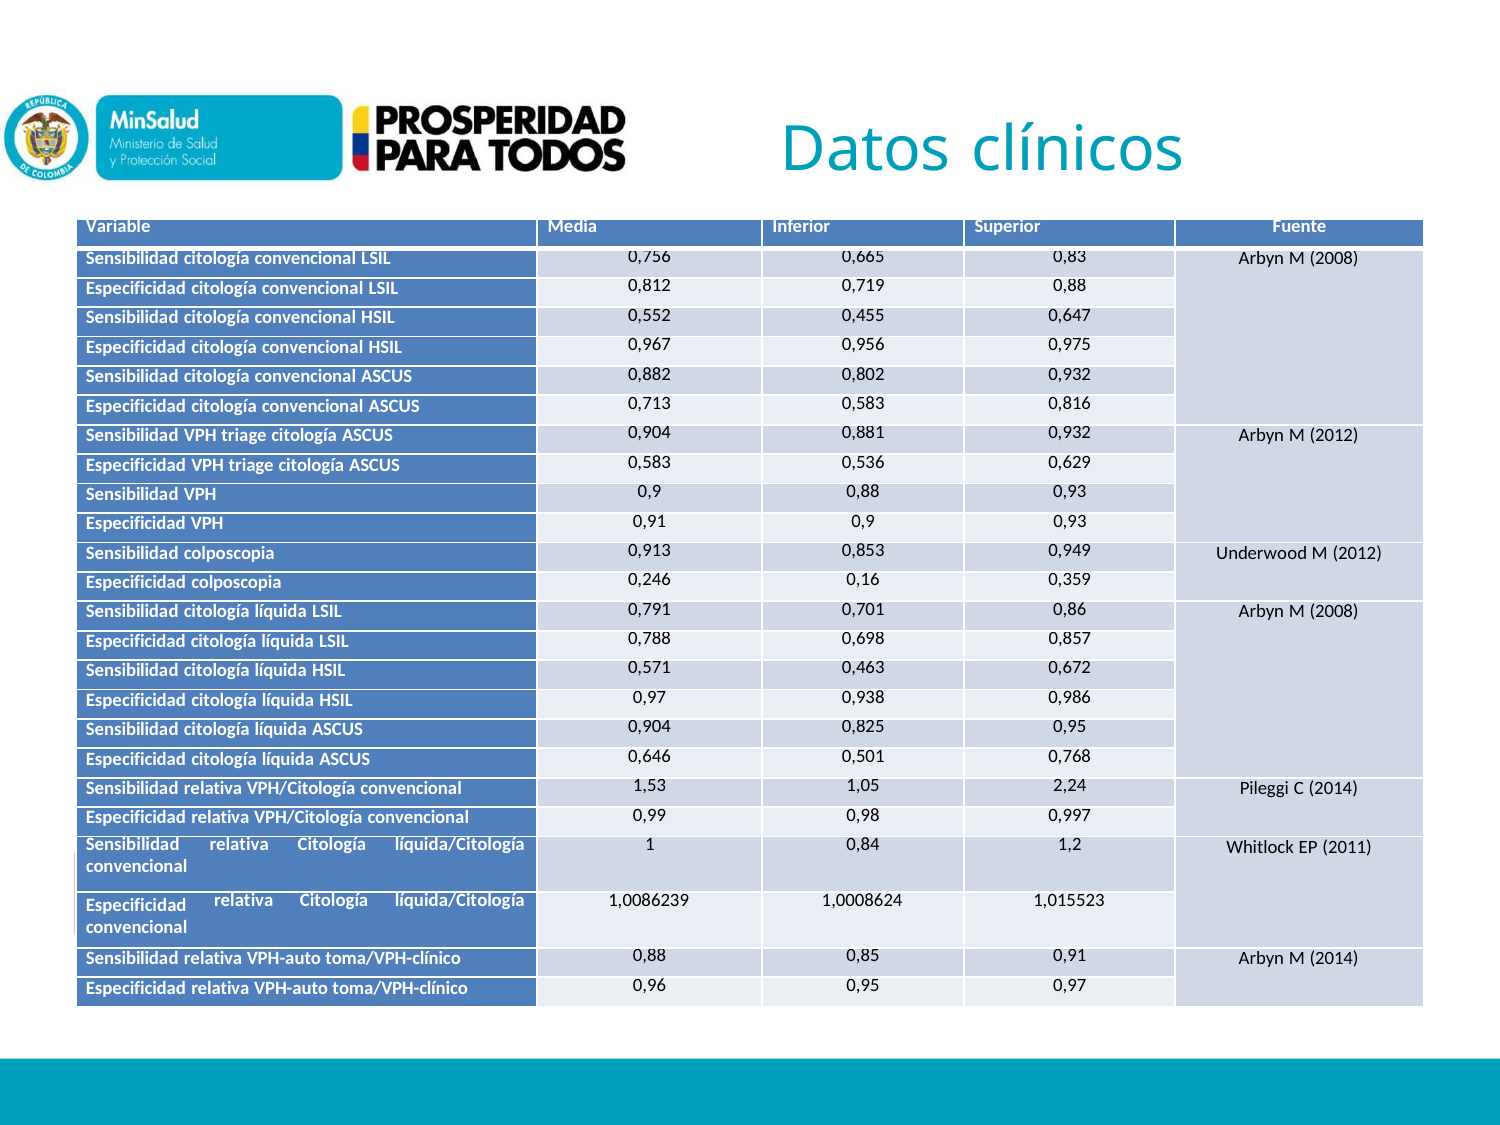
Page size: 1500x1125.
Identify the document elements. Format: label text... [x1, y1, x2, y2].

table_cell 0,938 [763, 690, 963, 718]
title Datos clínicos [111, 52, 1389, 218]
table_cell 1,2 [965, 837, 1174, 891]
table_cell 0,825 [763, 720, 963, 747]
table_cell 0,359 [965, 573, 1174, 600]
table_cell 1,0086239 [538, 893, 761, 947]
table_header Fuente [1176, 220, 1423, 246]
table_cell 0,719 [763, 279, 963, 306]
table_cell líquida/Citología [381, 893, 536, 947]
table_cell 0,97 [965, 978, 1174, 1006]
table_cell Sensibilidad citología líquida LSIL [77, 602, 536, 630]
table_cell 0,853 [763, 543, 963, 571]
table_cell 1,015523 [965, 893, 1174, 947]
table_cell líquida/Citología [381, 837, 536, 891]
table_cell 0,698 [763, 632, 963, 659]
table_cell 0,768 [965, 749, 1174, 777]
table_cell 0,812 [538, 279, 761, 306]
table_cell Sensibilidad VPH [77, 484, 536, 512]
table_cell 0,95 [965, 720, 1174, 747]
table_cell Especificidad citología convencional LSIL [77, 279, 536, 306]
table_cell 0,629 [965, 455, 1174, 483]
table_cell Especificidad VPH triage citología ASCUS [77, 455, 536, 483]
table_cell 2,24 [965, 779, 1174, 806]
table_cell Especificidad citología convencional ASCUS [77, 396, 536, 424]
table_cell Especificidad relativa VPH-auto toma/VPH-clínico [77, 978, 536, 1006]
table_cell 0,756 [538, 251, 761, 277]
table_cell 0,88 [763, 484, 963, 512]
text_box [0, 1058, 1500, 1125]
table_cell 0,99 [538, 808, 761, 836]
table_cell 1,53 [538, 779, 761, 806]
table_cell relativa [199, 837, 283, 891]
table_cell 0,791 [538, 602, 761, 630]
table_cell Sensibilidad citología líquida HSIL [77, 661, 536, 689]
table_cell 0,904 [538, 720, 761, 747]
table_cell 0,536 [763, 455, 963, 483]
table_cell 0,501 [763, 749, 963, 777]
table_cell Especificidad VPH [77, 514, 536, 542]
text_box [0, 78, 111, 194]
table_cell Sensibilidad citología convencional HSIL [77, 308, 536, 336]
table_cell 0,913 [538, 543, 761, 571]
table_cell 0,97 [538, 690, 761, 718]
table_cell 0,949 [965, 543, 1174, 571]
table_cell Sensibilidad citología convencional ASCUS [77, 367, 536, 394]
table_cell Arbyn M (2014) [1176, 949, 1423, 1006]
table_cell 0,83 [965, 251, 1174, 277]
table_cell Sensibilidad citología líquida ASCUS [77, 720, 536, 747]
table_cell 0,857 [965, 632, 1174, 659]
table_cell 0,788 [538, 632, 761, 659]
table_cell Arbyn M (2012) [1176, 426, 1423, 542]
table_cell 0,967 [538, 337, 761, 365]
table_cell 0,86 [965, 602, 1174, 630]
table_cell 0,9 [763, 514, 963, 542]
table_cell 0,93 [965, 484, 1174, 512]
table_cell 0,16 [763, 573, 963, 600]
table_cell 0,93 [965, 514, 1174, 542]
table_header Inferior [763, 220, 963, 246]
table_cell 0,583 [538, 455, 761, 483]
table_cell 0,583 [763, 396, 963, 424]
table_cell 0,665 [763, 251, 963, 277]
table_cell 0,881 [763, 426, 963, 453]
table_cell 0,85 [763, 949, 963, 976]
table_cell Citología [283, 837, 381, 891]
table_cell 0,246 [538, 573, 761, 600]
table_cell Especificidad convencional [77, 893, 199, 947]
table_cell Especificidad colposcopia [77, 573, 536, 600]
table_cell 0,975 [965, 337, 1174, 365]
table_cell 0,904 [538, 426, 761, 453]
table_cell Sensibilidad citología convencional LSIL [77, 251, 536, 277]
table_cell Sensibilidad VPH triage citología ASCUS [77, 426, 536, 453]
table_cell 0,802 [763, 367, 963, 394]
table_cell 0,552 [538, 308, 761, 336]
table_cell 0,956 [763, 337, 963, 365]
table_cell 0,672 [965, 661, 1174, 689]
table_cell Citología [283, 893, 381, 947]
table_cell 0,455 [763, 308, 963, 336]
table_cell 0,646 [538, 749, 761, 777]
table_cell 0,9 [538, 484, 761, 512]
table_cell Especificidad citología líquida HSIL [77, 690, 536, 718]
table_cell Sensibilidad convencional [77, 837, 199, 891]
table_cell 0,571 [538, 661, 761, 689]
table_cell 0,463 [763, 661, 963, 689]
table_cell 0,932 [965, 426, 1174, 453]
table_cell Especificidad citología líquida ASCUS [77, 749, 536, 777]
table_cell 0,88 [965, 279, 1174, 306]
table_cell 0,816 [965, 396, 1174, 424]
table_cell Especificidad relativa VPH/Citología convencional [77, 808, 536, 836]
table_cell Sensibilidad relativa VPH-auto toma/VPH-clínico [77, 949, 536, 976]
table_cell 0,701 [763, 602, 963, 630]
table_cell 0,91 [965, 949, 1174, 976]
table_cell Especificidad citología líquida LSIL [77, 632, 536, 659]
table_cell 0,98 [763, 808, 963, 836]
table_cell Pileggi C (2014) [1176, 779, 1423, 836]
table_cell 0,91 [538, 514, 761, 542]
table_cell Arbyn M (2008) [1176, 251, 1423, 424]
table_cell 0,986 [965, 690, 1174, 718]
table_header Superior [965, 220, 1174, 246]
table_cell Underwood M (2012) [1176, 543, 1423, 600]
table_cell 1,05 [763, 779, 963, 806]
table_cell 1,0008624 [763, 893, 963, 947]
table_cell 0,882 [538, 367, 761, 394]
table_cell 0,96 [538, 978, 761, 1006]
table_cell Sensibilidad colposcopia [77, 543, 536, 571]
table_cell Whitlock EP (2011) [1176, 837, 1423, 947]
table_cell Arbyn M (2008) [1176, 602, 1423, 777]
table_cell relativa [199, 893, 283, 947]
table_cell 0,95 [763, 978, 963, 1006]
table_cell 0,647 [965, 308, 1174, 336]
table_cell 0,997 [965, 808, 1174, 836]
table_cell 1 [538, 837, 761, 891]
table_header Media [538, 220, 761, 246]
table_cell 0,88 [538, 949, 761, 976]
table_header Variable [77, 220, 536, 246]
table_cell Sensibilidad relativa VPH/Citología convencional [77, 779, 536, 806]
table_cell 0,713 [538, 396, 761, 424]
table_cell 0,932 [965, 367, 1174, 394]
table_cell 0,84 [763, 837, 963, 891]
table_cell Especificidad citología convencional HSIL [77, 337, 536, 365]
